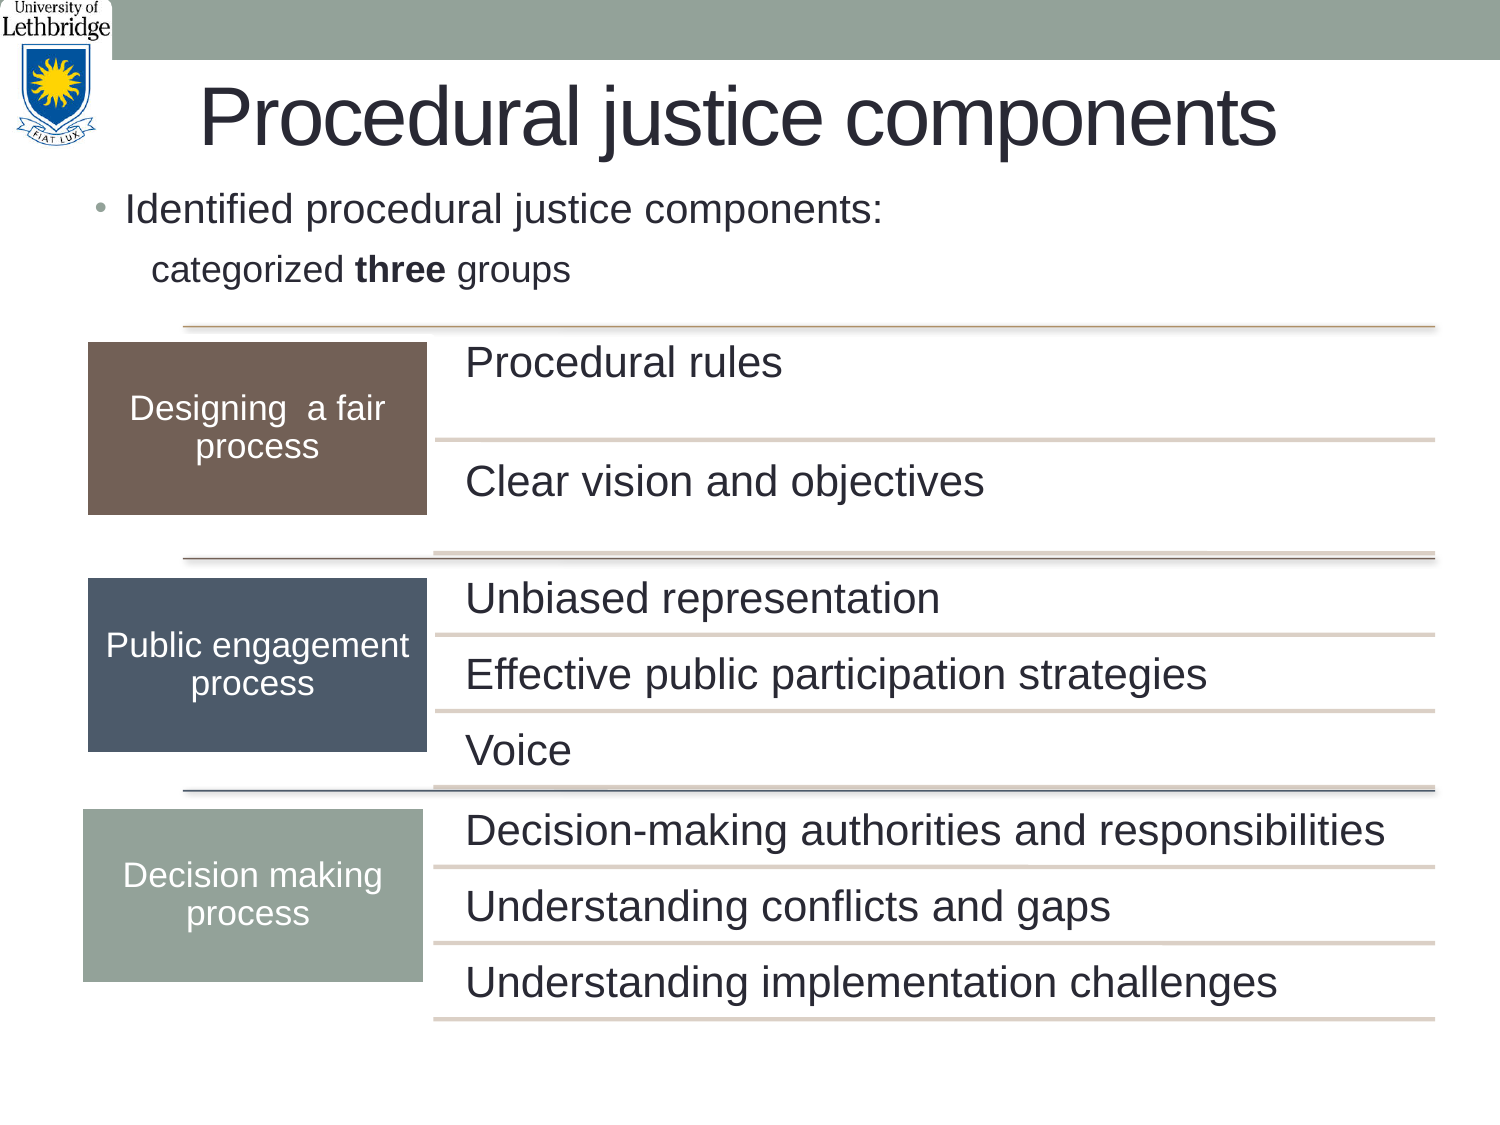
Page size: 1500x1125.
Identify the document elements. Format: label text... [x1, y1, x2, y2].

picture [0, 0, 113, 150]
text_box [79, 337, 432, 986]
title Procedural justice components [75, 30, 1425, 194]
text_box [182, 326, 1436, 1024]
list Identified procedural justice components: categorized three groups [79, 174, 1500, 975]
